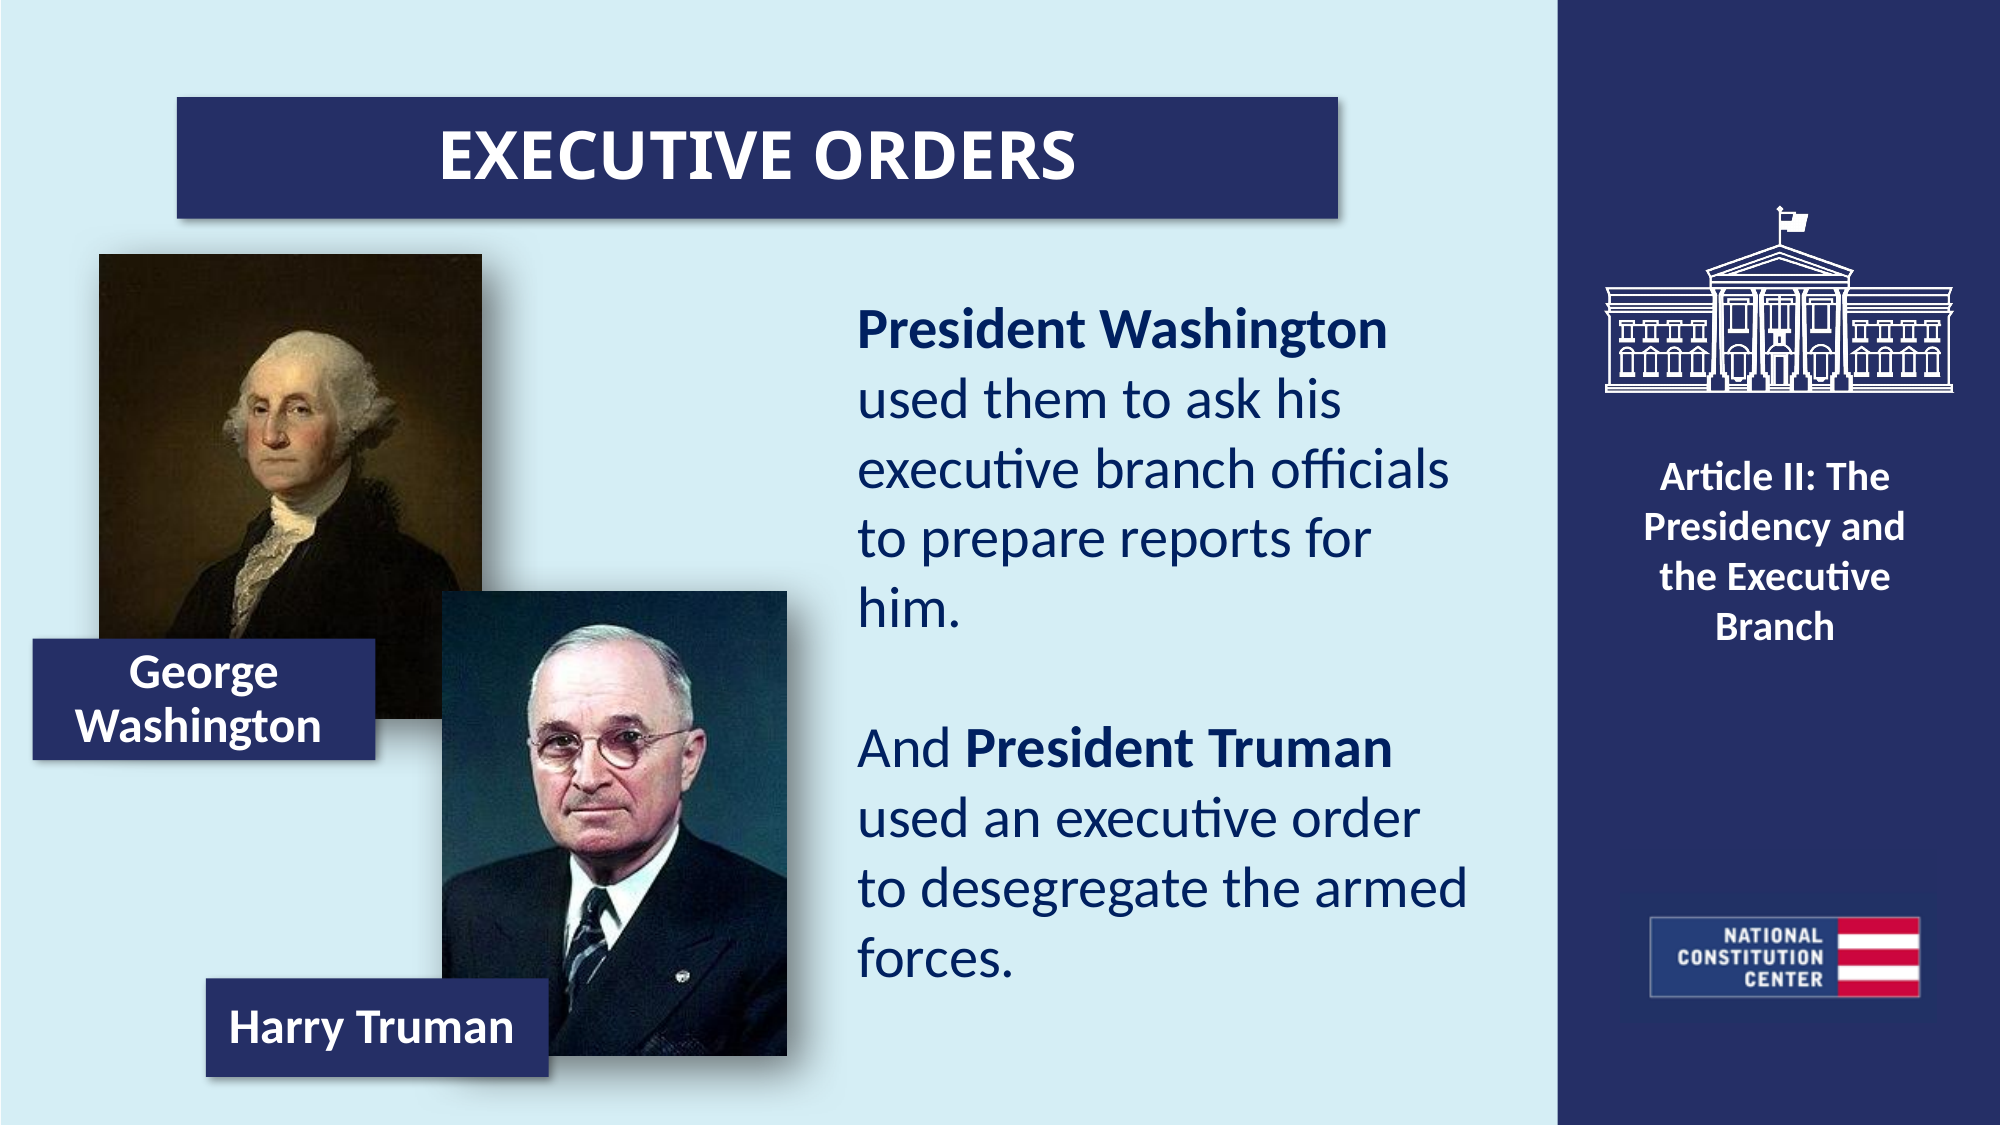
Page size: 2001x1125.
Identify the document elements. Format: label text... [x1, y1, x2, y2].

text_box George Washington [32, 638, 376, 761]
picture [1620, 849, 1937, 1023]
text_box EXECUTIVE ORDERS [176, 97, 1338, 219]
text_box Harry Truman [205, 978, 549, 1077]
picture [1587, 107, 1971, 491]
text_box President Washington used them to ask his executive branch officials to prepare reports for him. And President Truman used an executive order to desegregate the armed forces. [842, 282, 1493, 1005]
picture [0, 0, 1557, 1125]
